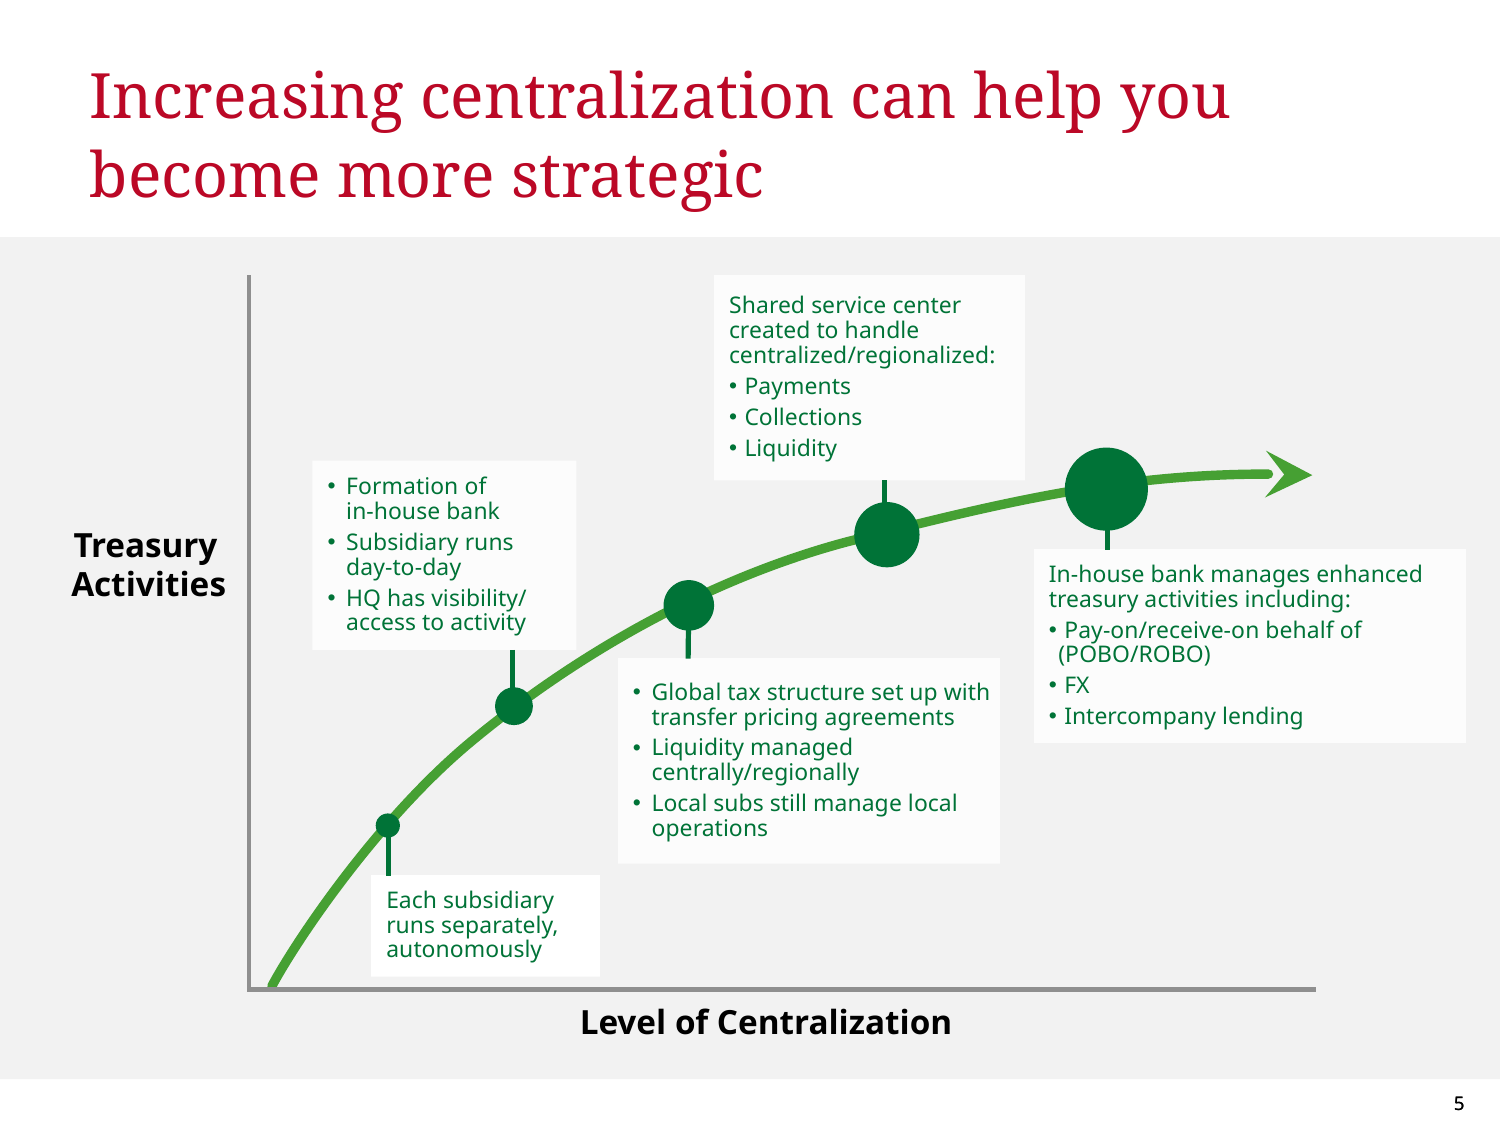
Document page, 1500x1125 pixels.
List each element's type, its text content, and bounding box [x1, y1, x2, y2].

text_box [1112, 464, 1313, 549]
text_box Level of Centralization [388, 997, 1145, 1052]
text_box [0, 235, 1500, 1081]
text_box Formation of in-house bank Subsidiary runs day-to-day HQ has visibility/ access to activity [312, 460, 577, 650]
text_box [492, 685, 535, 728]
text_box Treasury Activities [35, 518, 238, 639]
text_box In-house bank manages enhanced treasury activities including: Pay-on/receive-on behalf of (POBO/ROBO) FX Intercompany lending [1033, 549, 1467, 744]
title Increasing centralization can help you become more strategic [89, 52, 1440, 240]
text_box [852, 500, 922, 570]
text_box [661, 578, 717, 633]
text_box Each subsidiary runs separately, autonomously [371, 875, 600, 977]
text_box [373, 811, 403, 840]
text_box [271, 481, 1270, 987]
text_box Global tax structure set up with transfer pricing agreements Liquidity managed centrally/regionally Local subs still manage local operations [617, 658, 1000, 864]
text_box [1062, 445, 1151, 533]
text_box Shared service center created to handle centralized/regionalized: Payments Collections Liquidity [714, 274, 1025, 481]
